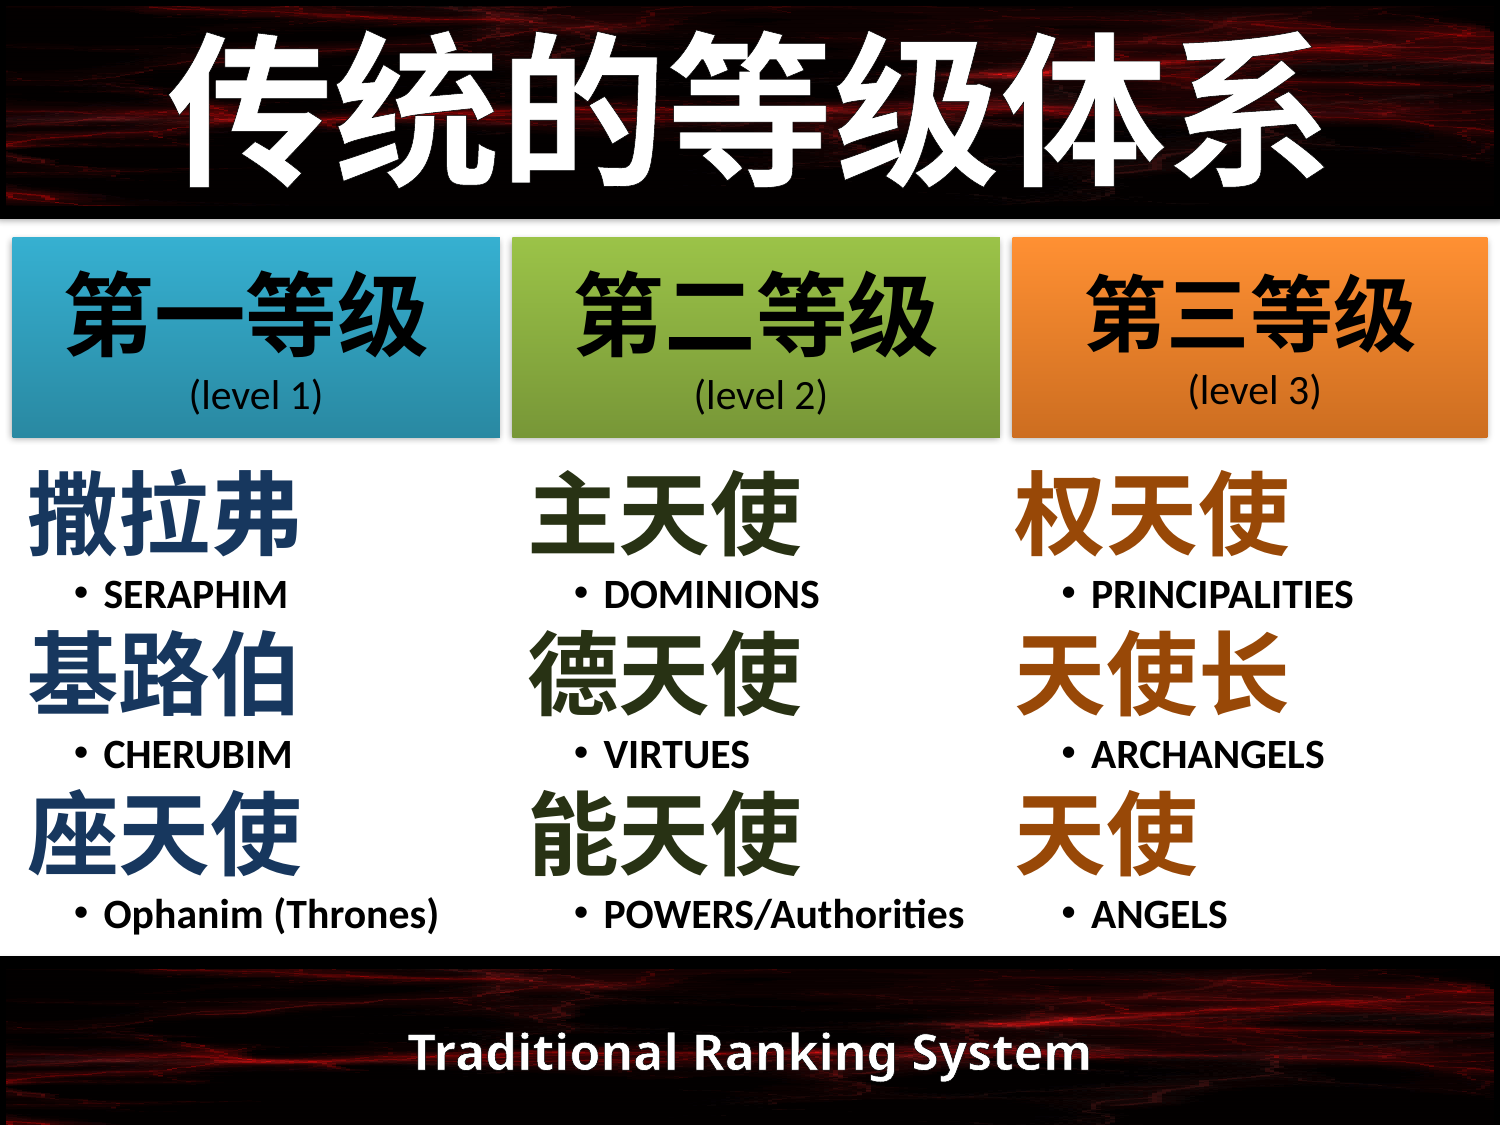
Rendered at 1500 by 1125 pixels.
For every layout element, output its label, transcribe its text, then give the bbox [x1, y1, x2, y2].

text_box 撒拉弗 SERAPHIM 基路伯 CHERUBIM 座天使 Ophanim (Thrones) [12, 450, 500, 945]
text_box 第一等级 (level 1) [12, 237, 500, 438]
text_box Traditional Ranking System [0, 962, 1500, 1125]
text_box 主天使 DOMINIONS 德天使 VIRTUES 能天使 POWERS/Authorities [512, 450, 999, 945]
text_box 第三等级 (level 3) [1012, 237, 1488, 438]
text_box 传统的等级体系 [0, 0, 1500, 213]
text_box 第二等级 (level 2) [512, 237, 1000, 438]
text_box 权天使 PRINCIPALITIES 天使长 ARCHANGELS 天使 ANGELS [999, 450, 1488, 945]
